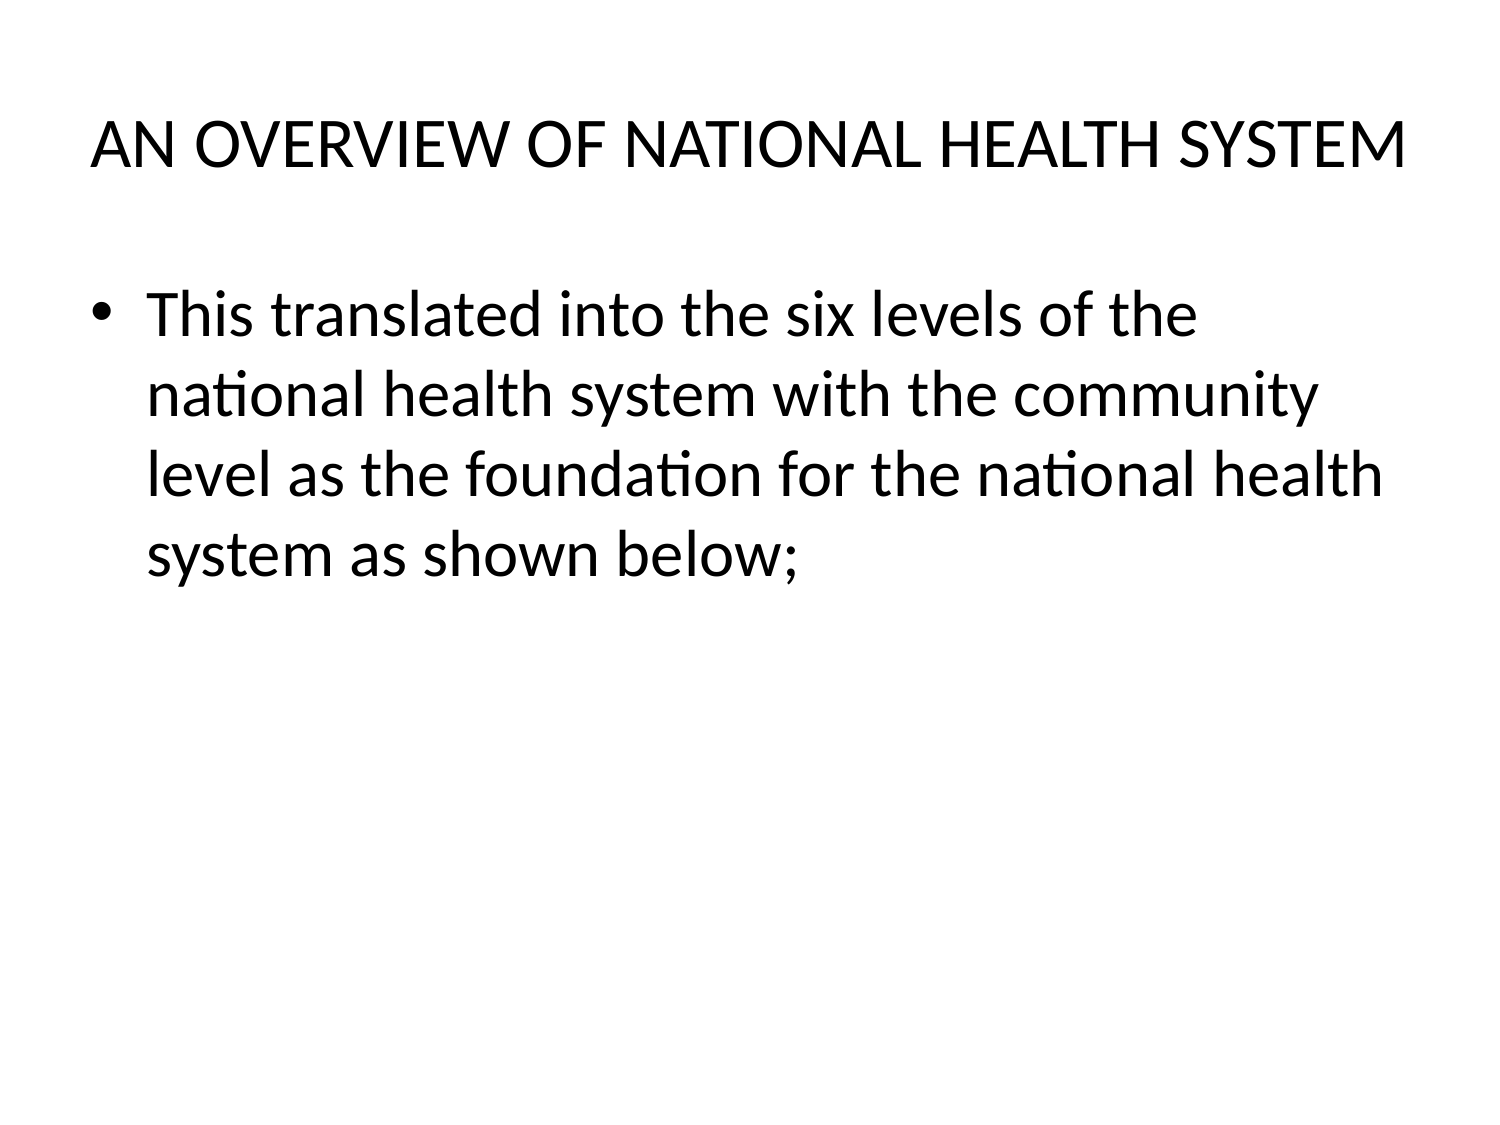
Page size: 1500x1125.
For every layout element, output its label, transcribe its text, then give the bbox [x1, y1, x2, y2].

list This translated into the six levels of the national health system with the community level as the foundation for the national health system as shown below; [75, 262, 1425, 1005]
title AN OVERVIEW OF NATIONAL HEALTH SYSTEM [75, 45, 1425, 233]
